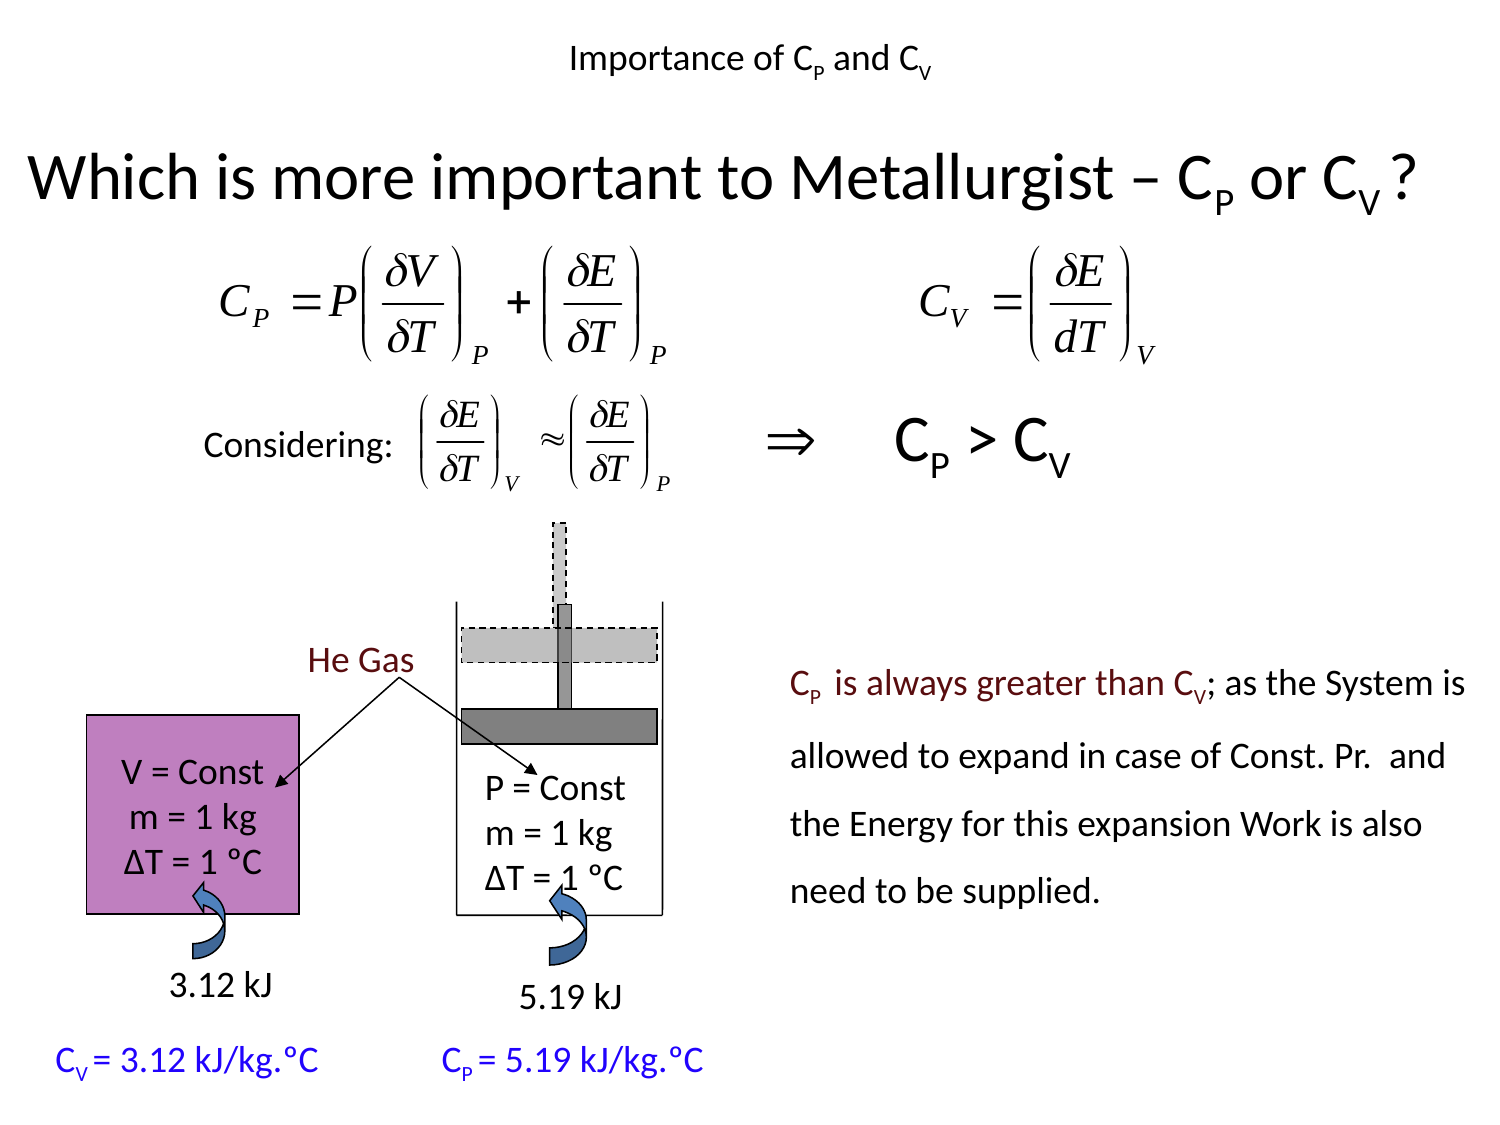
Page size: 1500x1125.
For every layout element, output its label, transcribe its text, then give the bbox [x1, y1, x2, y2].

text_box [212, 237, 677, 376]
list Which is more important to Metallurgist – CP or CV ? [12, 125, 1488, 225]
title Importance of CP and CV [75, 24, 1425, 93]
text_box CP is always greater than CV; as the System is allowed to expand in case of Const. Pr. and the Energy for this expansion Work is also need to be supplied. [774, 624, 1488, 919]
text_box  [749, 387, 888, 483]
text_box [23, 522, 722, 1089]
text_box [412, 387, 680, 501]
text_box Considering: [188, 412, 407, 473]
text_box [912, 237, 1165, 376]
text_box CP > CV [879, 387, 1086, 494]
